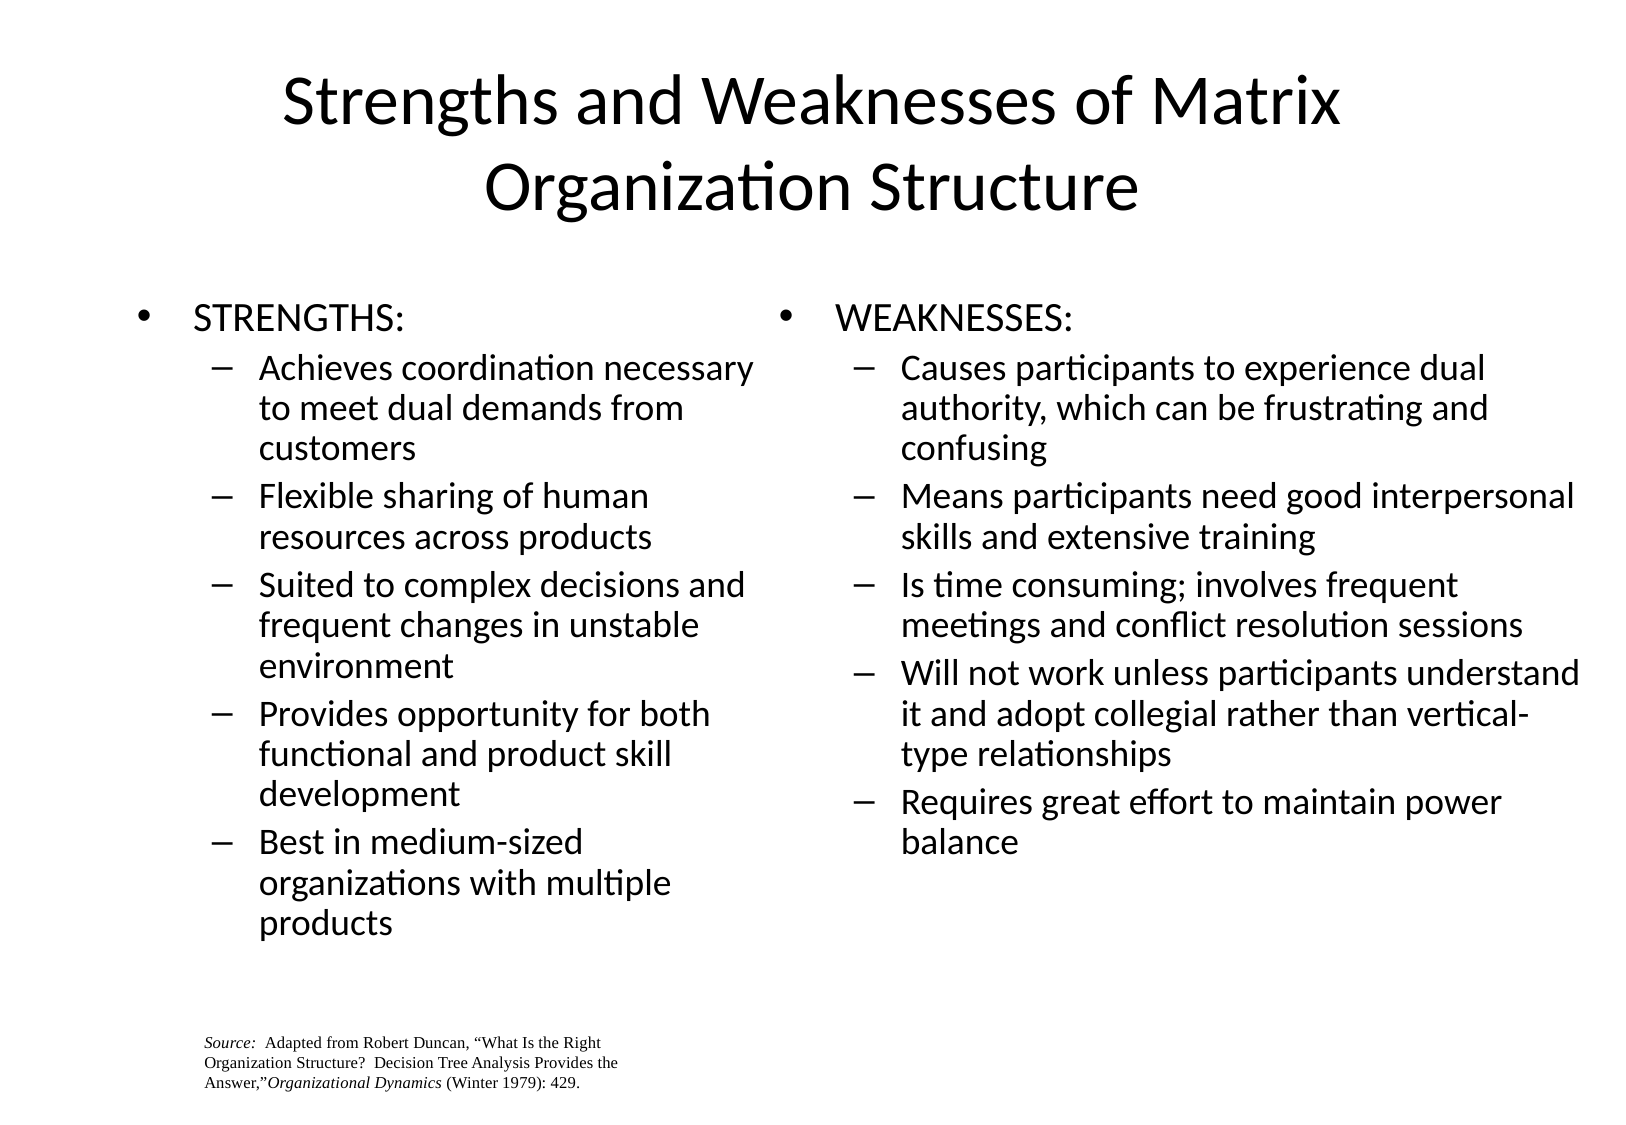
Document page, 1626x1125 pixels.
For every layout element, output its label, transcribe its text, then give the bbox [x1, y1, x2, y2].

list STRENGTHS: Achieves coordination necessary to meet dual demands from customers Flexible sharing of human resources across products Suited to complex decisions and frequent changes in unstable environment Provides opportunity for both functional and product skill development Best in medium-sized organizations with multiple products [121, 287, 763, 962]
title Strengths and Weaknesses of Matrix Organization Structure [81, 45, 1544, 233]
list WEAKNESSES: Causes participants to experience dual authority, which can be frustrating and confusing Means participants need good interpersonal skills and extensive training Is time consuming; involves frequent meetings and conflict resolution sessions Will not work unless participants understand it and adopt collegial rather than vertical-type relationships Requires great effort to maintain power balance [763, 287, 1612, 963]
text_box Source: Adapted from Robert Duncan, “What Is the Right Organization Structure? Decision Tree Analysis Provides the Answer,”Organizational Dynamics (Winter 1979): 429. [189, 1024, 635, 1100]
